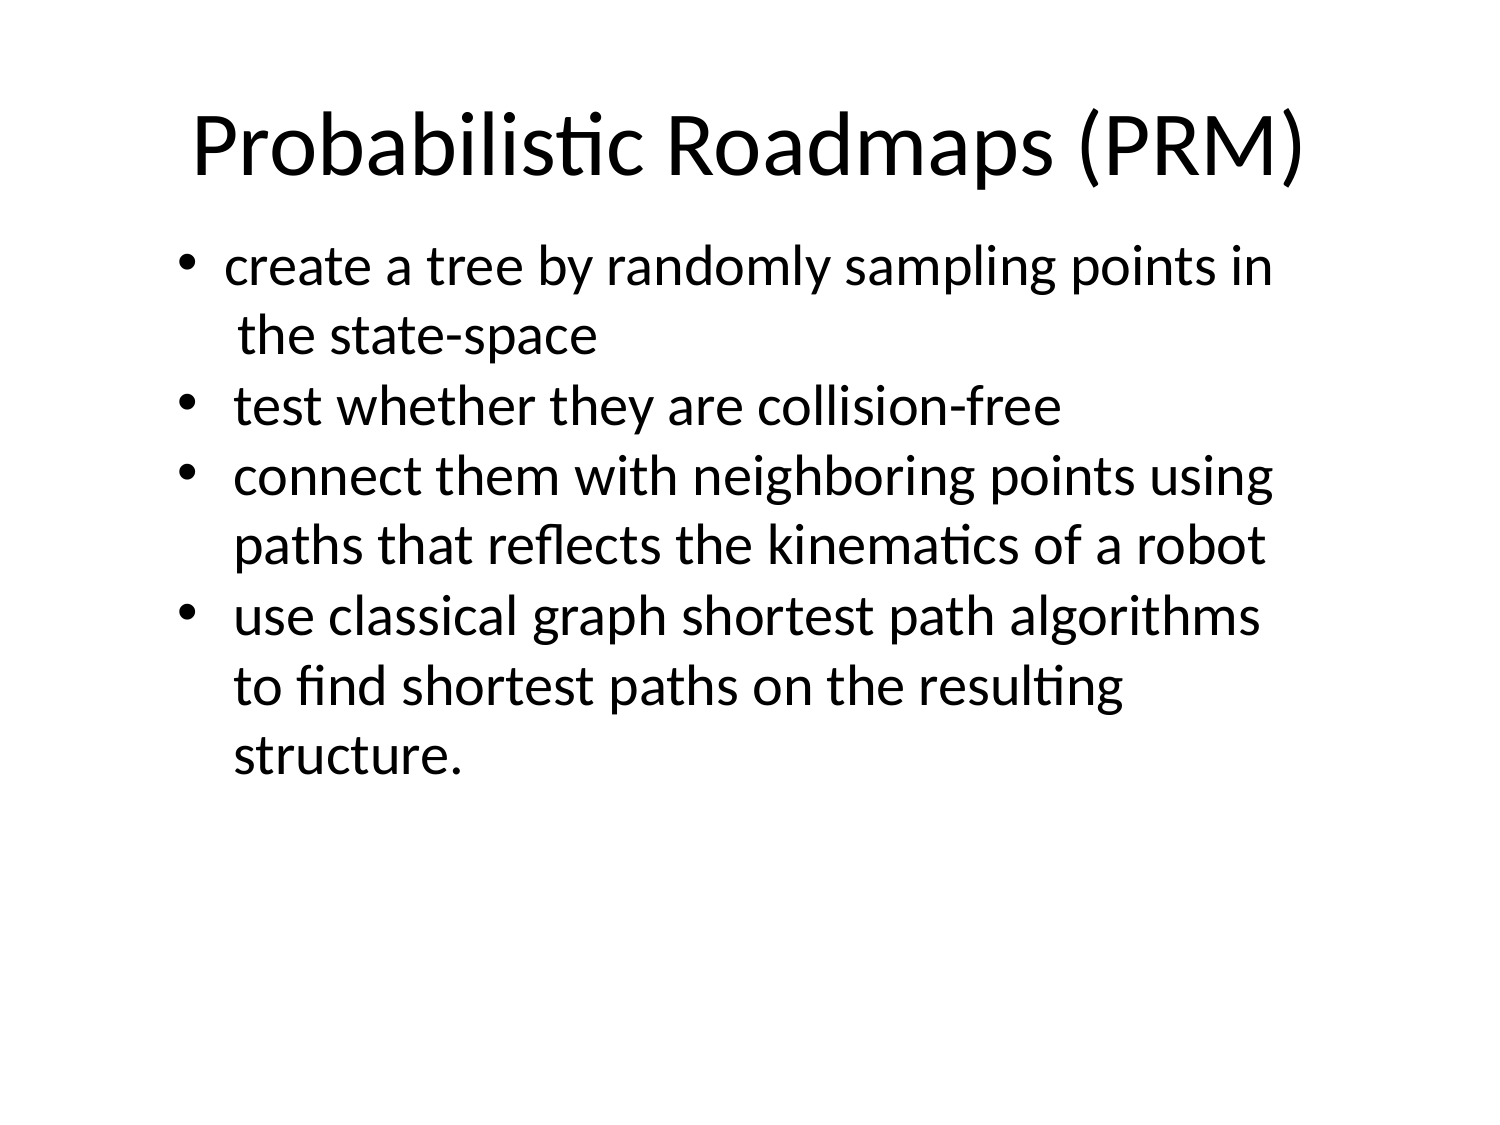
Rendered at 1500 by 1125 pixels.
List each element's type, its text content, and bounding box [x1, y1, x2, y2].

text_box create a tree by randomly sampling points in the state-space test whether they are collision-free connect them with neighboring points using paths that reflects the kinematics of a robot use classical graph shortest path algorithms to find shortest paths on the resulting structure. [162, 219, 1313, 794]
title Probabilistic Roadmaps (PRM) [75, 45, 1425, 233]
